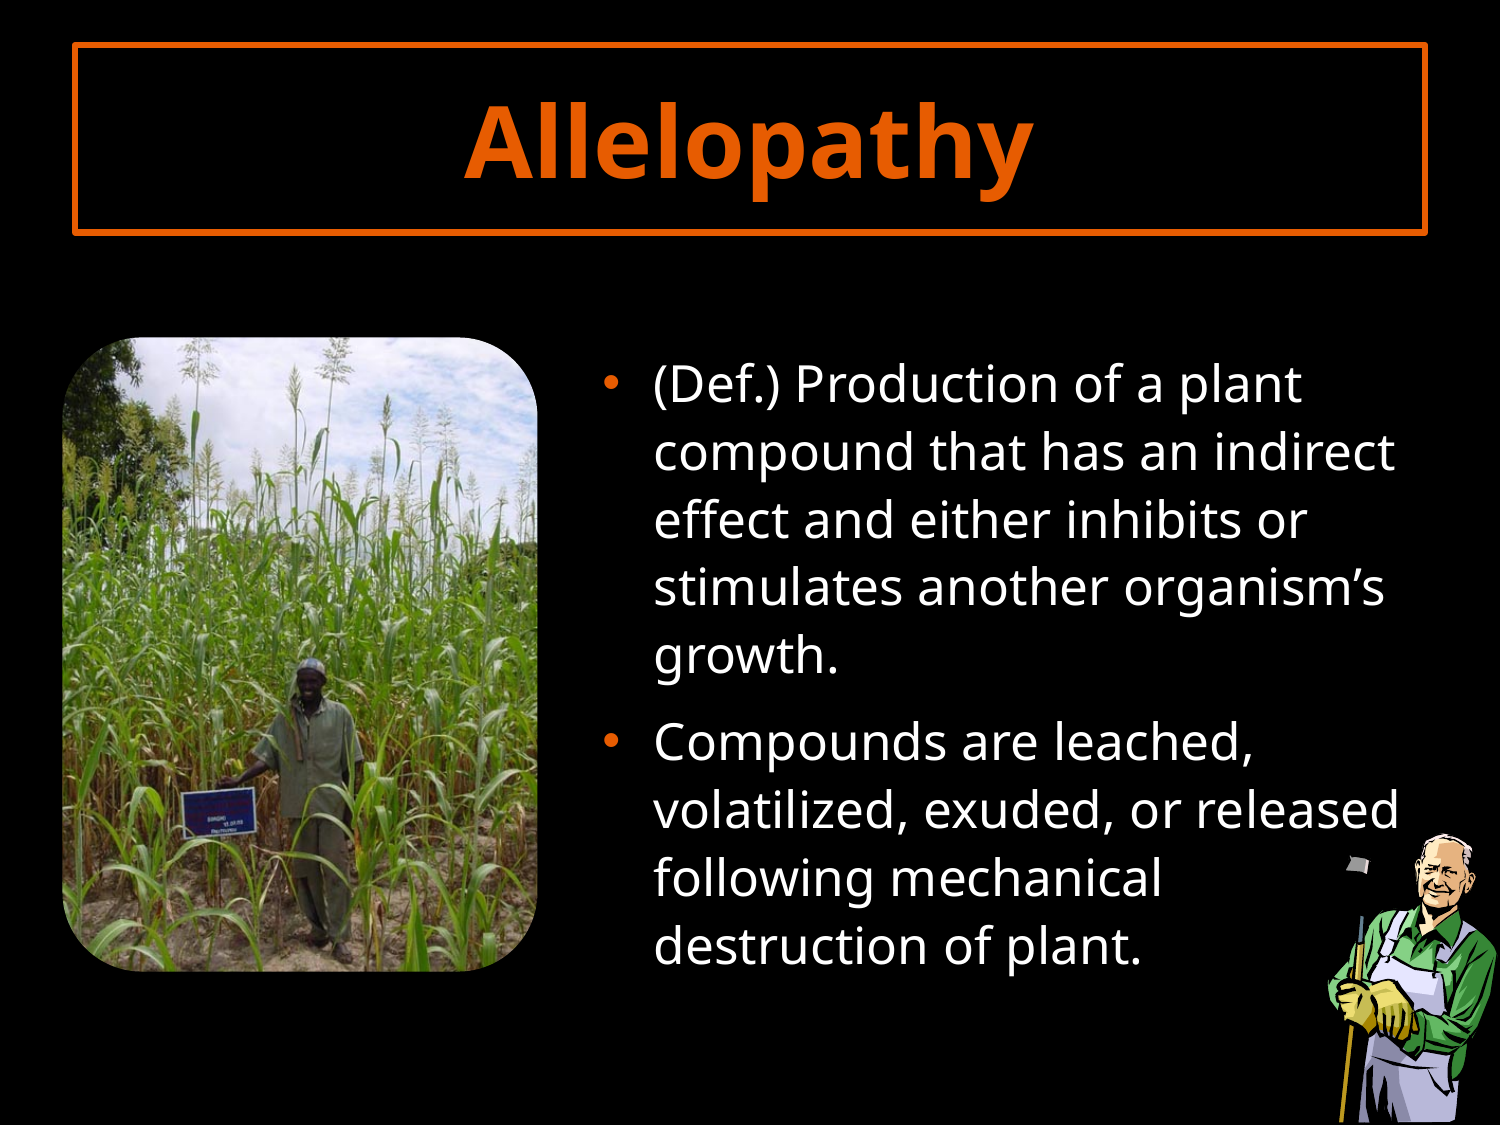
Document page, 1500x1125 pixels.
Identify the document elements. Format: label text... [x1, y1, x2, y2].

title Allelopathy [72, 42, 1428, 236]
picture [62, 337, 538, 972]
list (Def.) Production of a plant compound that has an indirect effect and either inhibits or stimulates another organism’s growth. Compounds are leached, volatilized, exuded, or released following mechanical destruction of plant. [587, 337, 1450, 988]
